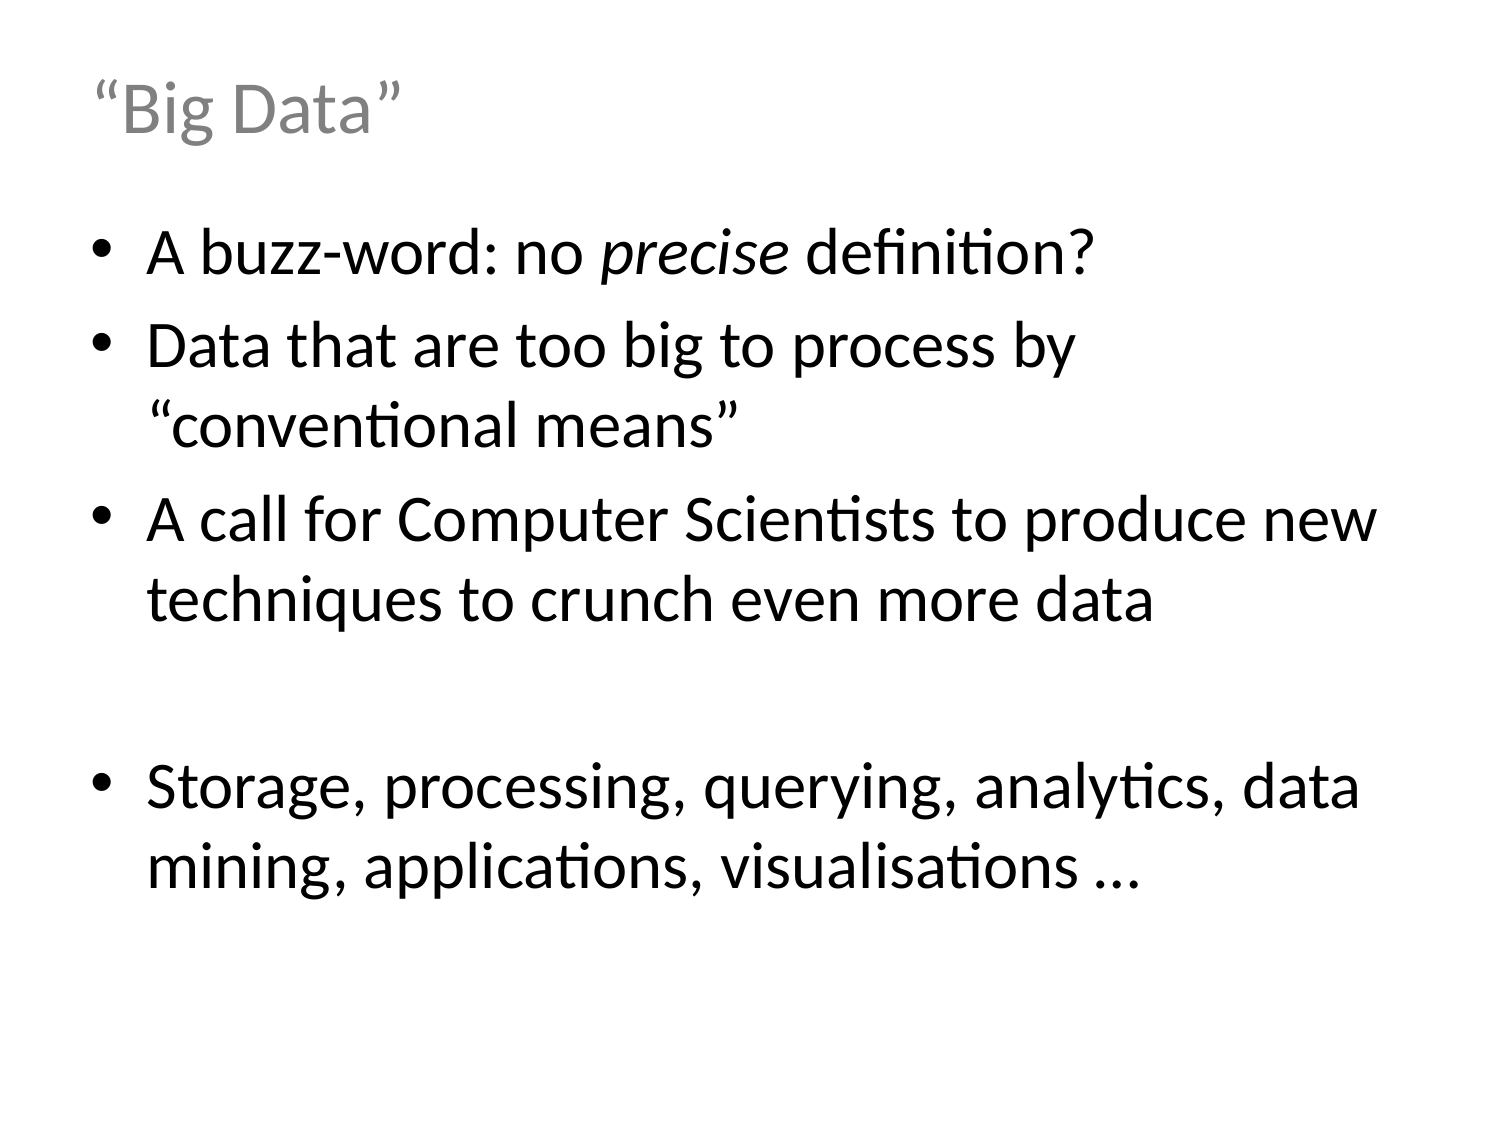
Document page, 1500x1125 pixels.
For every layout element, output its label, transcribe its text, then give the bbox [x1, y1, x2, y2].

title “Big Data” [75, 45, 1425, 163]
list A buzz-word: no precise definition? Data that are too big to process by “conventional means” A call for Computer Scientists to produce new techniques to crunch even more data Storage, processing, querying, analytics, data mining, applications, visualisations … [75, 200, 1425, 1063]
